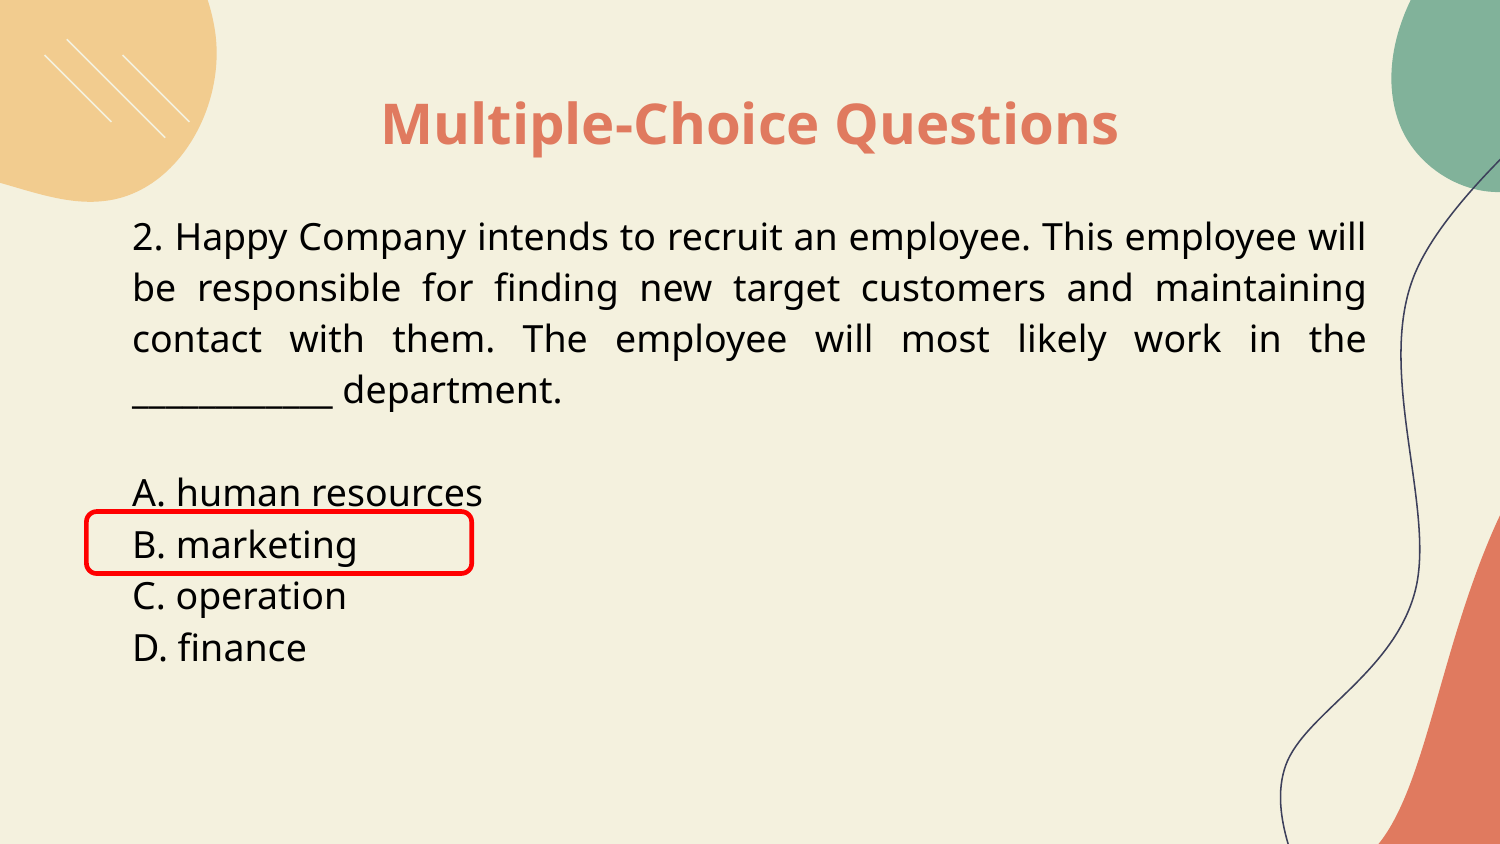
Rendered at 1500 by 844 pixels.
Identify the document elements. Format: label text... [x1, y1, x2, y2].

subtitle 2. Happy Company intends to recruit an employee. This employee will be responsible for finding new target customers and maintaining contact with them. The employee will most likely work in the ____________ department. A. human resources B. marketing C. operation D. finance [116, 191, 1383, 771]
title Multiple-Choice Questions [116, 72, 1383, 167]
text_box [86, 511, 472, 574]
